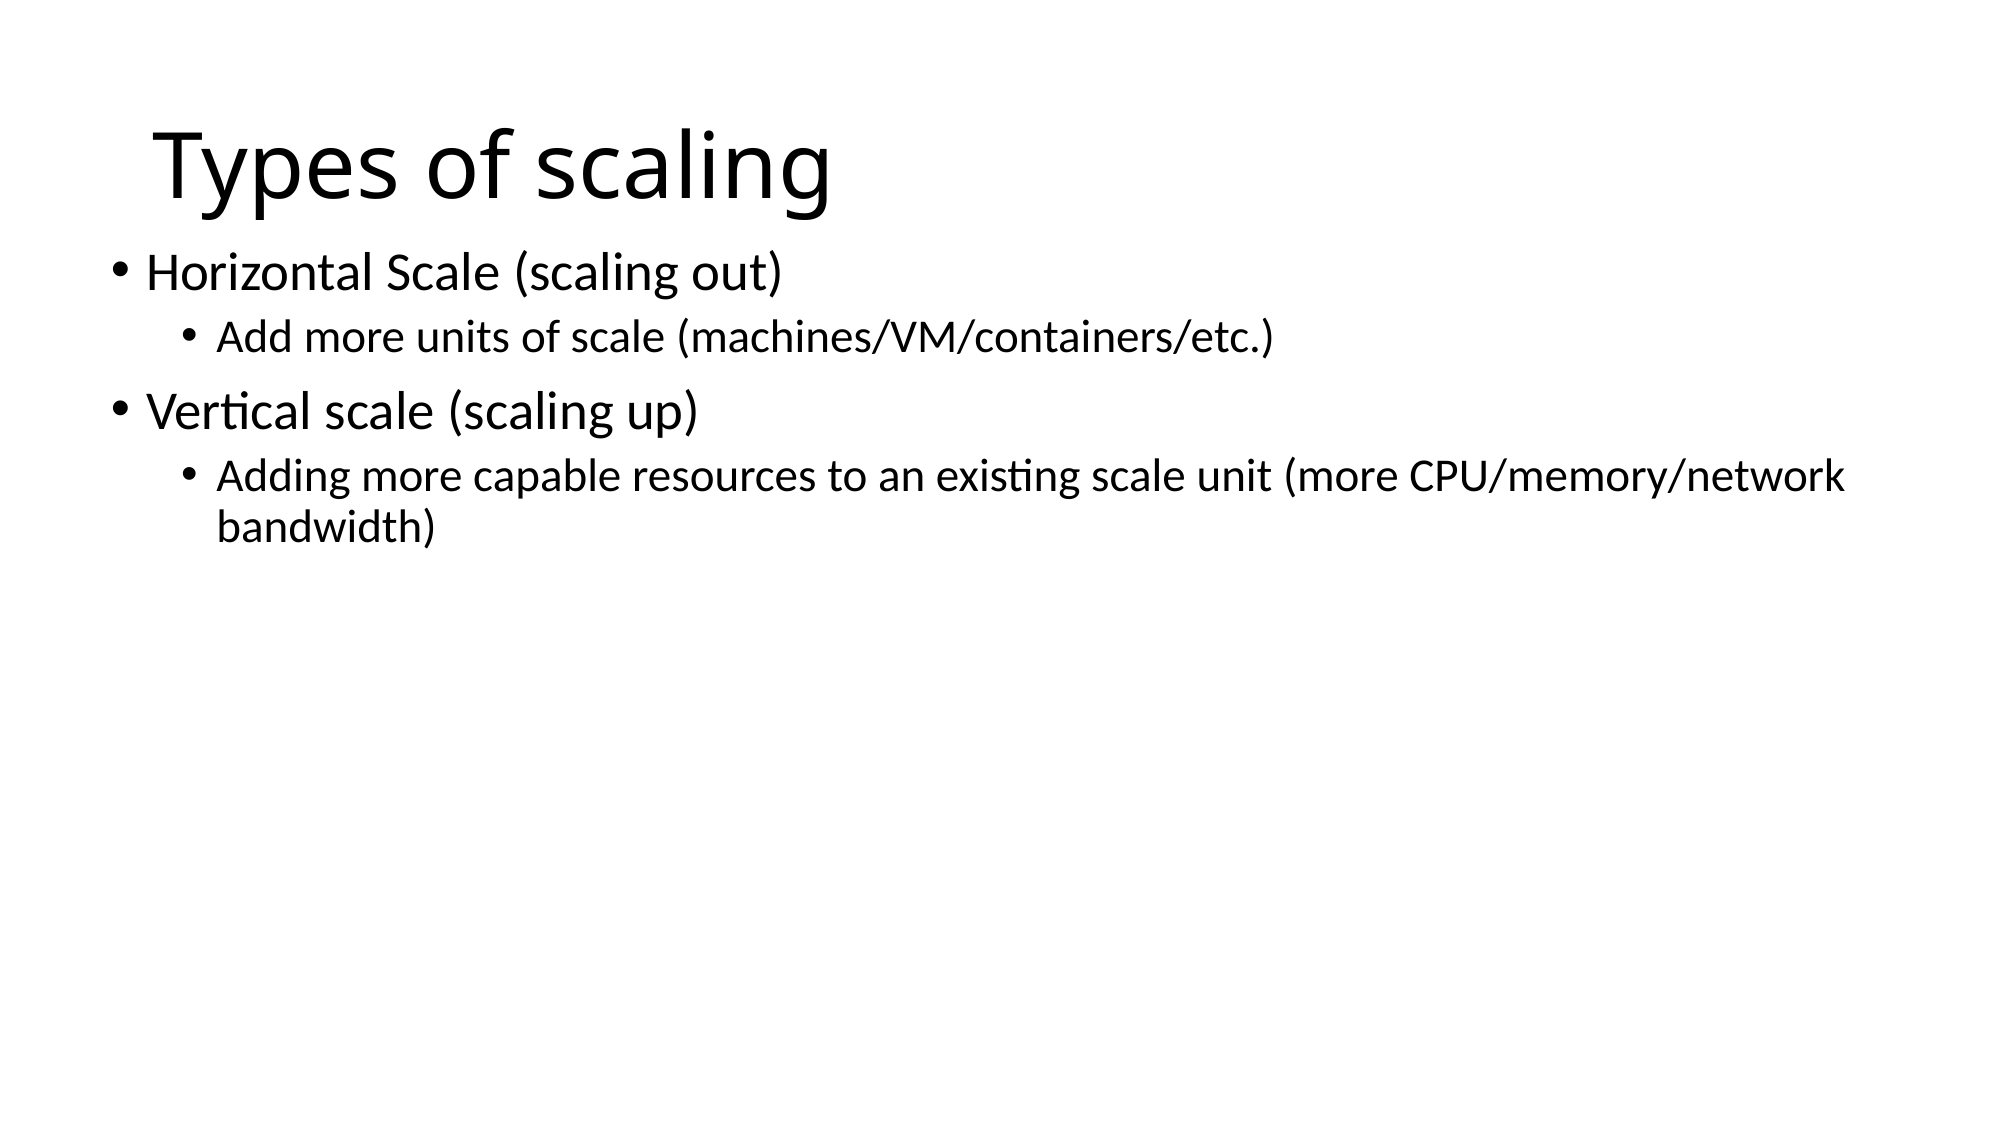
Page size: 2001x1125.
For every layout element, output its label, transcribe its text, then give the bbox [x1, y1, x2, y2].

title Types of scaling [137, 59, 1863, 235]
list Horizontal Scale (scaling out) Add more units of scale (machines/VM/containers/etc.) Vertical scale (scaling up) Adding more capable resources to an existing scale unit (more CPU/memory/network bandwidth) [95, 235, 1904, 563]
